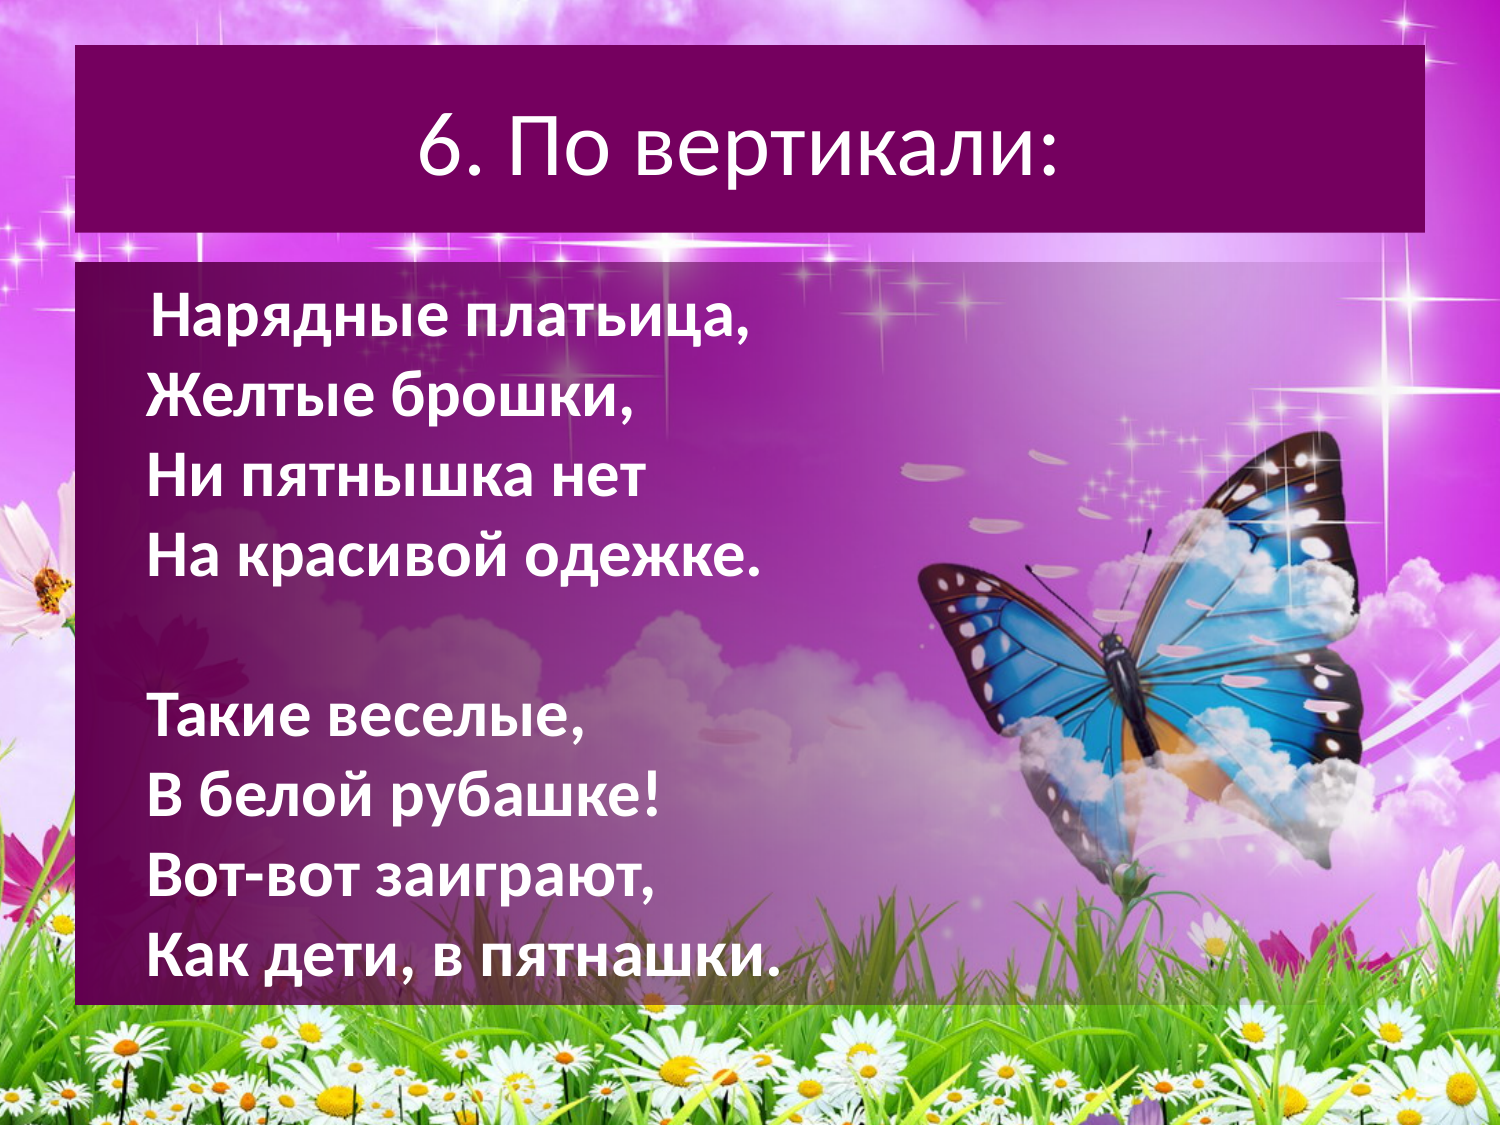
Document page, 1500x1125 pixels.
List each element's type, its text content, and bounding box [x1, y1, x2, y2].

title 6. По вертикали: [74, 44, 1426, 233]
picture [0, 0, 1500, 1125]
list Нарядные платьица, Желтые брошки, Ни пятнышка нет На красивой одежке. Такие веселые, В белой рубашке! Вот-вот заиграют, Как дети, в пятнашки. [74, 262, 1426, 1006]
